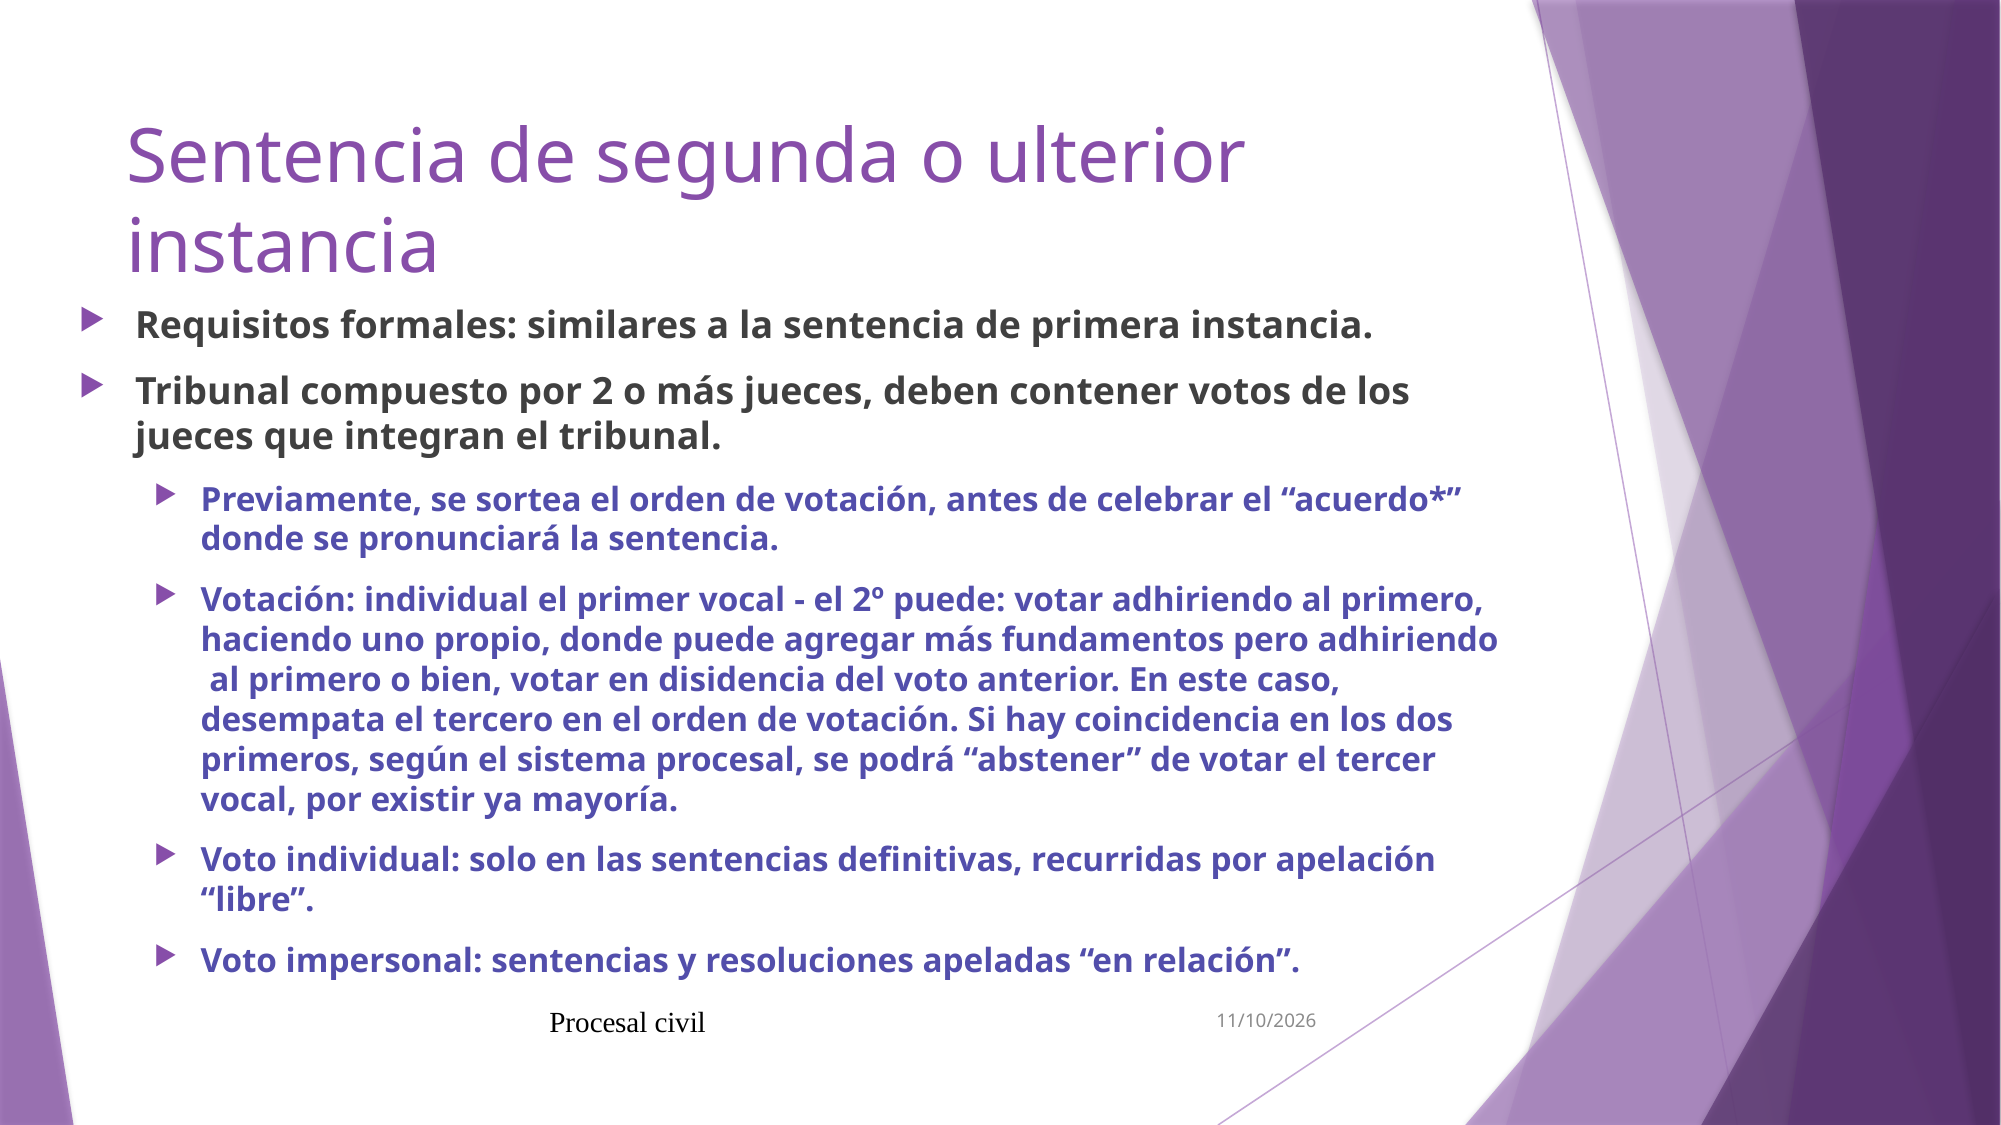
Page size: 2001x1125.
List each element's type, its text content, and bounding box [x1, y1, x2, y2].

title Sentencia de segunda o ulterior instancia [111, 99, 1522, 317]
footer Procesal civil [111, 991, 1145, 1051]
list Requisitos formales: similares a la sentencia de primera instancia. Tribunal compuesto por 2 o más jueces, deben contener votos de los jueces que integran el tribunal. Previamente, se sortea el orden de votación, antes de celebrar el “acuerdo*” donde se pronunciará la sentencia. Votación: individual el primer vocal - el 2º puede: votar adhiriendo al primero, haciendo uno propio, donde puede agregar más fundamentos pero adhiriendo al primero o bien, votar en disidencia del voto anterior. En este caso, desempata el tercero en el orden de votación. Si hay coincidencia en los dos primeros, según el sistema procesal, se podrá “abstener” de votar el tercer vocal, por existir ya mayoría. Voto individual: solo en las sentencias definitivas, recurridas por apelación “libre”. Voto impersonal: sentencias y resoluciones apeladas “en relación”. [63, 293, 1522, 992]
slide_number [1181, 991, 1332, 1051]
